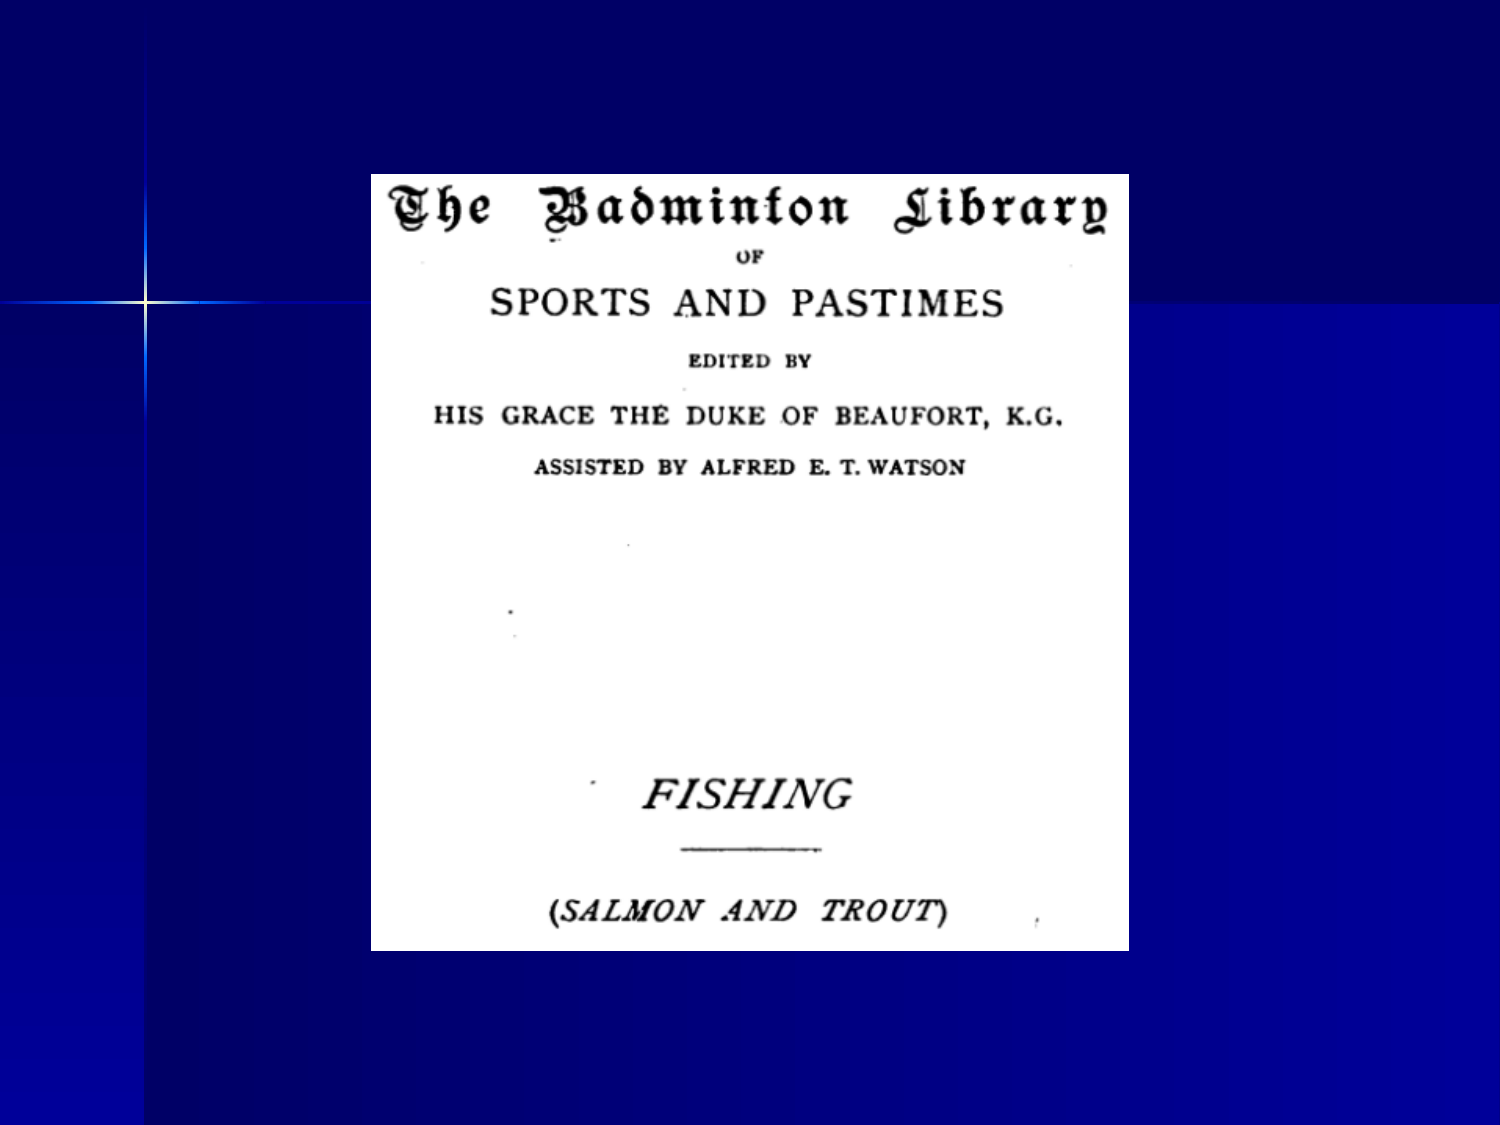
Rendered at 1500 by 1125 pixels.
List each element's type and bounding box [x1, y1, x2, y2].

picture [371, 173, 1129, 951]
